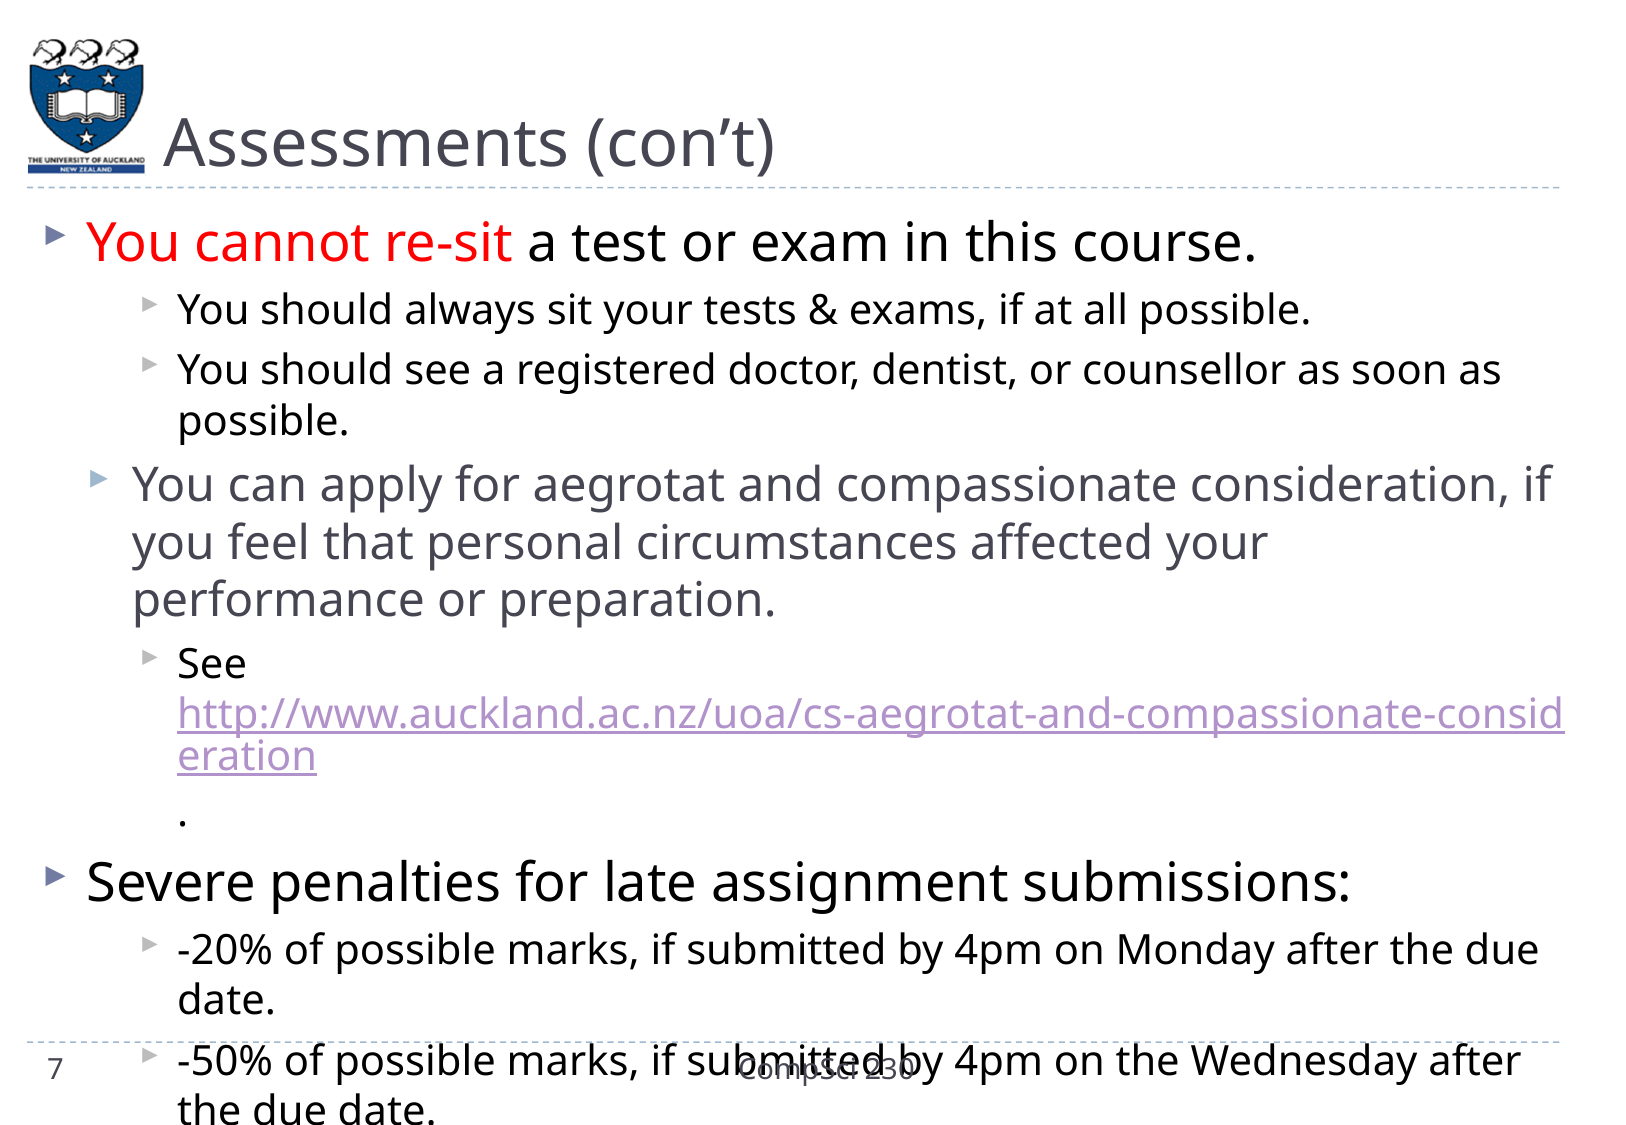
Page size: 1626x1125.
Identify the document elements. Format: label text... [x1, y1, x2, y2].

slide_number 7 [32, 1042, 385, 1103]
picture [27, 37, 146, 175]
list You cannot re-sit a test or exam in this course. You should always sit your tests & exams, if at all possible. You should see a registered doctor, dentist, or counsellor as soon as possible. You can apply for aegrotat and compassionate consideration, if you feel that personal circumstances affected your performance or preparation. See http://www.auckland.ac.nz/uoa/cs-aegrotat-and-compassionate-consideration. Severe penalties for late assignment submissions: -20% of possible marks, if submitted by 4pm on Monday after the due date. -50% of possible marks, if submitted by 4pm on the Wednesday after the due date. Contact the coordinator, if you have a medical condition or an exceptional, unforeseen difficulty which prevents you from completing the assignment on-time. Lateness on quizzes We release the answers on the due date, so we cannot allow late submissions. [27, 200, 1585, 1038]
title Assessments (con’t) [148, 24, 1581, 188]
footer CompSci 230 [515, 1042, 1138, 1103]
